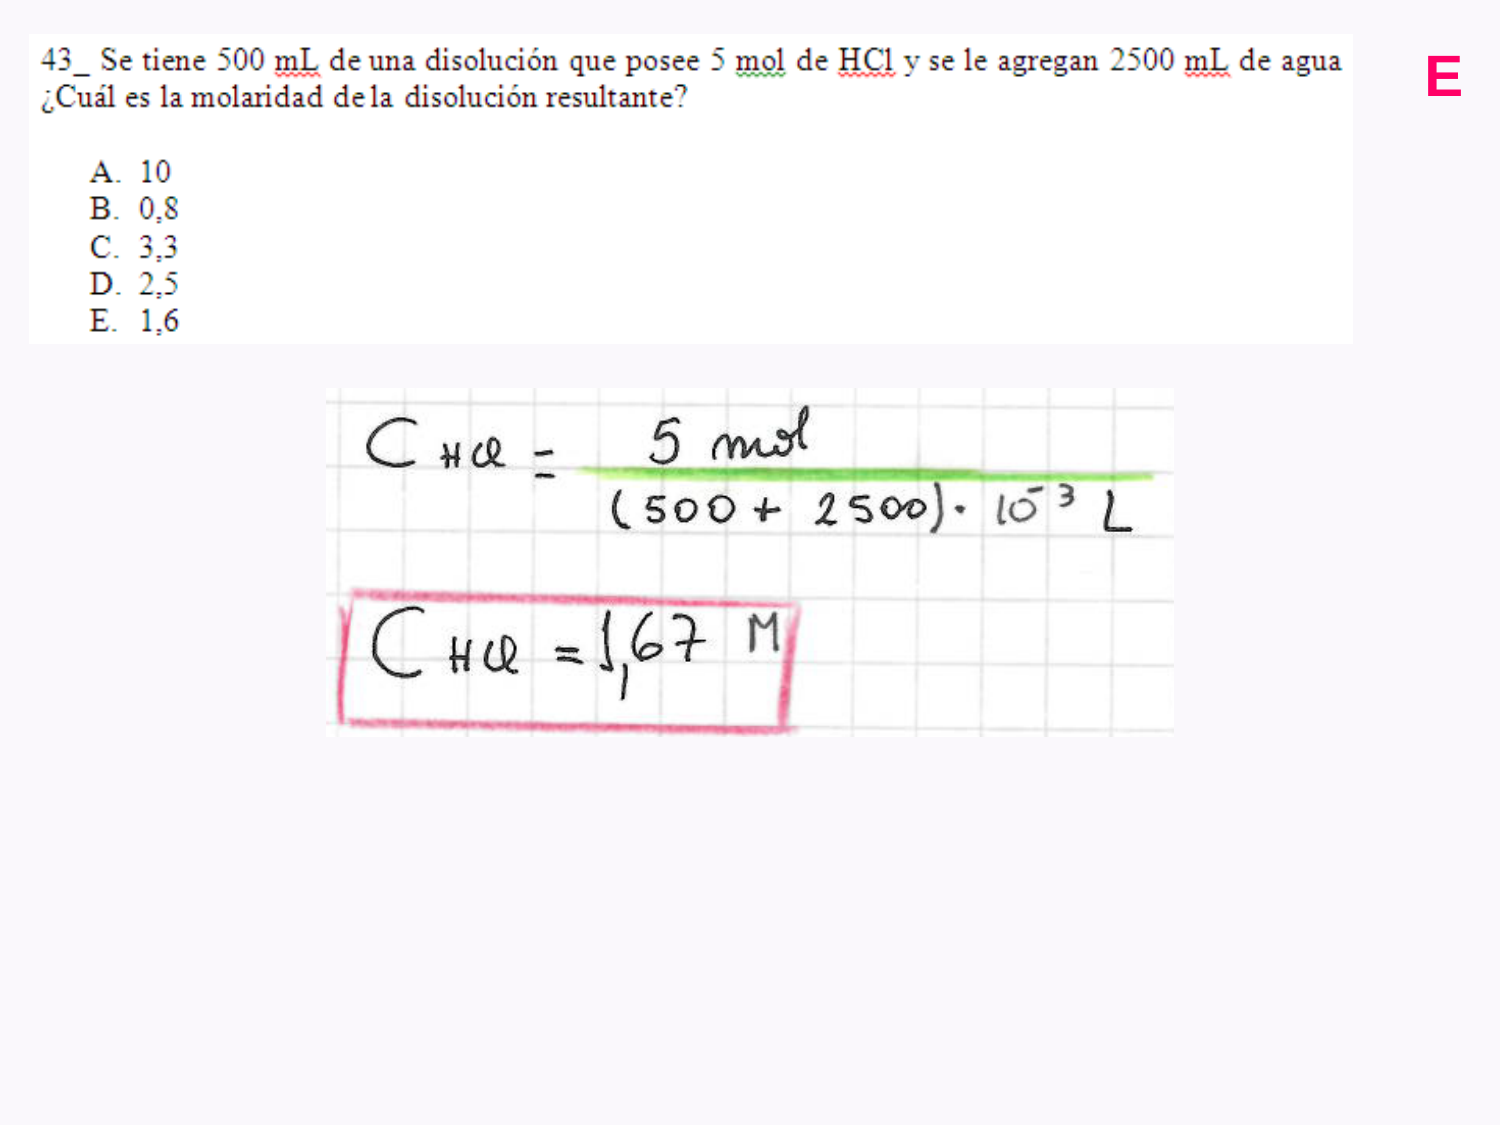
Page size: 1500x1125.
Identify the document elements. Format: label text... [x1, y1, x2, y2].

picture [29, 33, 1353, 345]
picture [326, 387, 1174, 737]
text_box E [1409, 30, 1475, 116]
